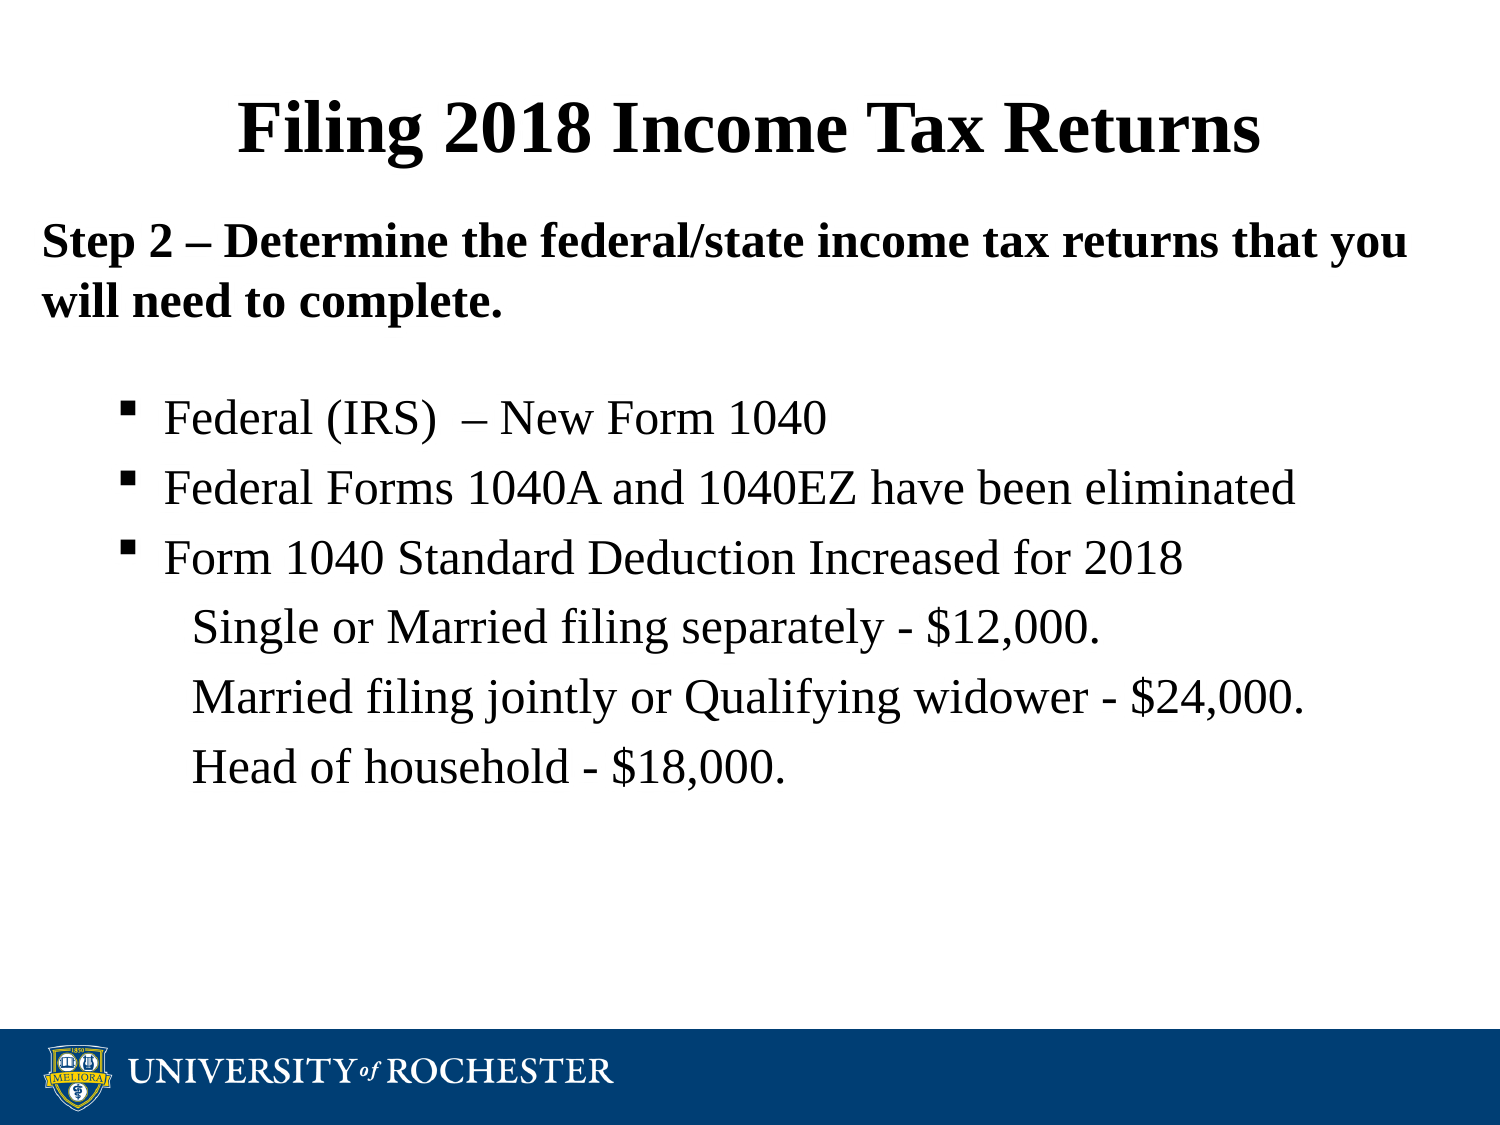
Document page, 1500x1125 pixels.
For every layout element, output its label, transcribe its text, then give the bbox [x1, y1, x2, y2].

title Filing 2018 Income Tax Returns [112, 69, 1388, 176]
list Step 2 – Determine the federal/state income tax returns that you will need to complete. Federal (IRS) – New Form 1040 Federal Forms 1040A and 1040EZ have been eliminated Form 1040 Standard Deduction Increased for 2018 Single or Married filing separately - $12,000. Married filing jointly or Qualifying widower - $24,000. Head of household - $18,000. [26, 200, 1477, 1005]
picture [0, 1029, 1500, 1125]
